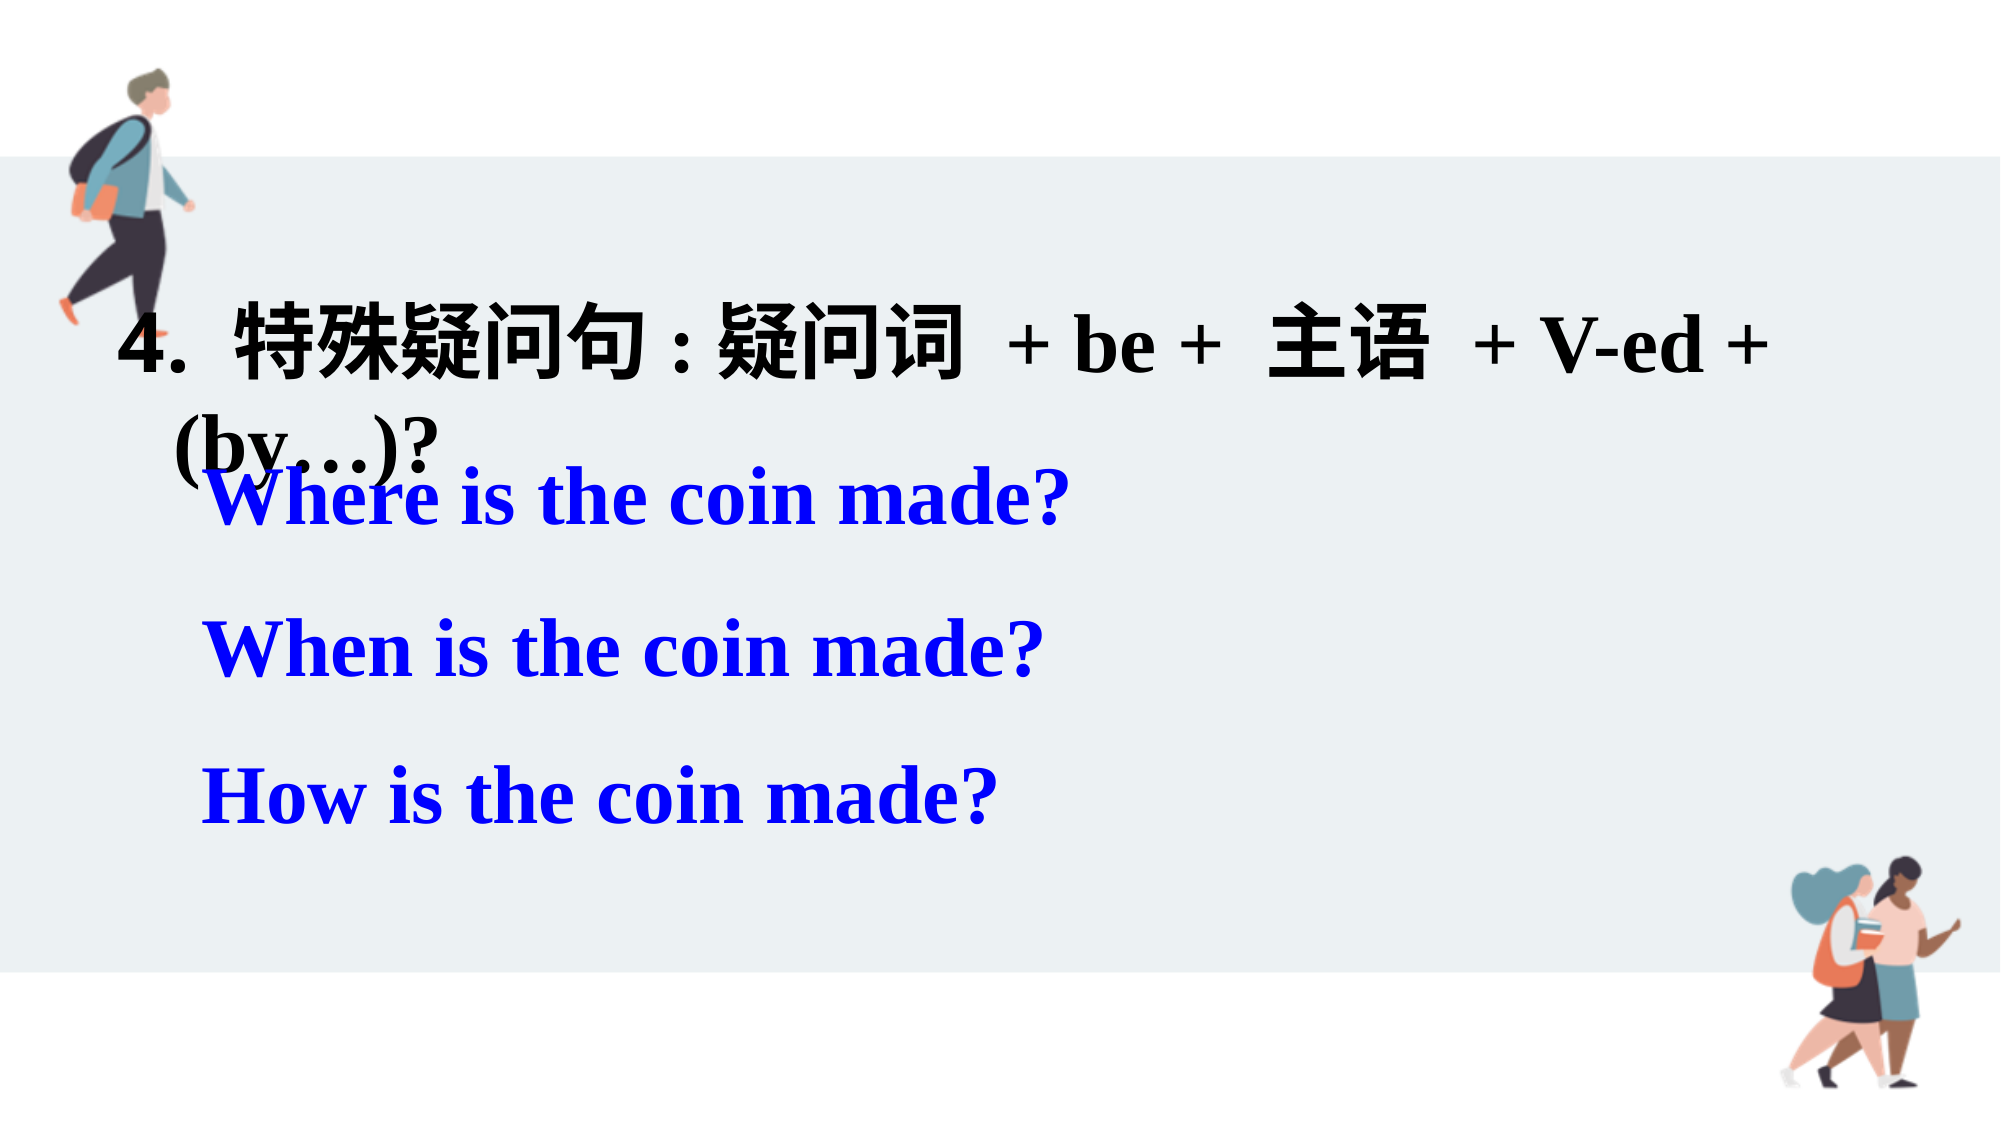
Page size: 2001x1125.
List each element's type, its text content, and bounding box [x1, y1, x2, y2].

picture [0, 0, 2001, 1125]
text_box How is the coin made? [186, 732, 1749, 848]
text_box Where is the coin made? [186, 433, 1749, 549]
text_box When is the coin made? [186, 585, 1749, 701]
text_box 特殊疑问句:疑问词 + be + 主语 + V-ed + (by…)? [102, 281, 1992, 497]
